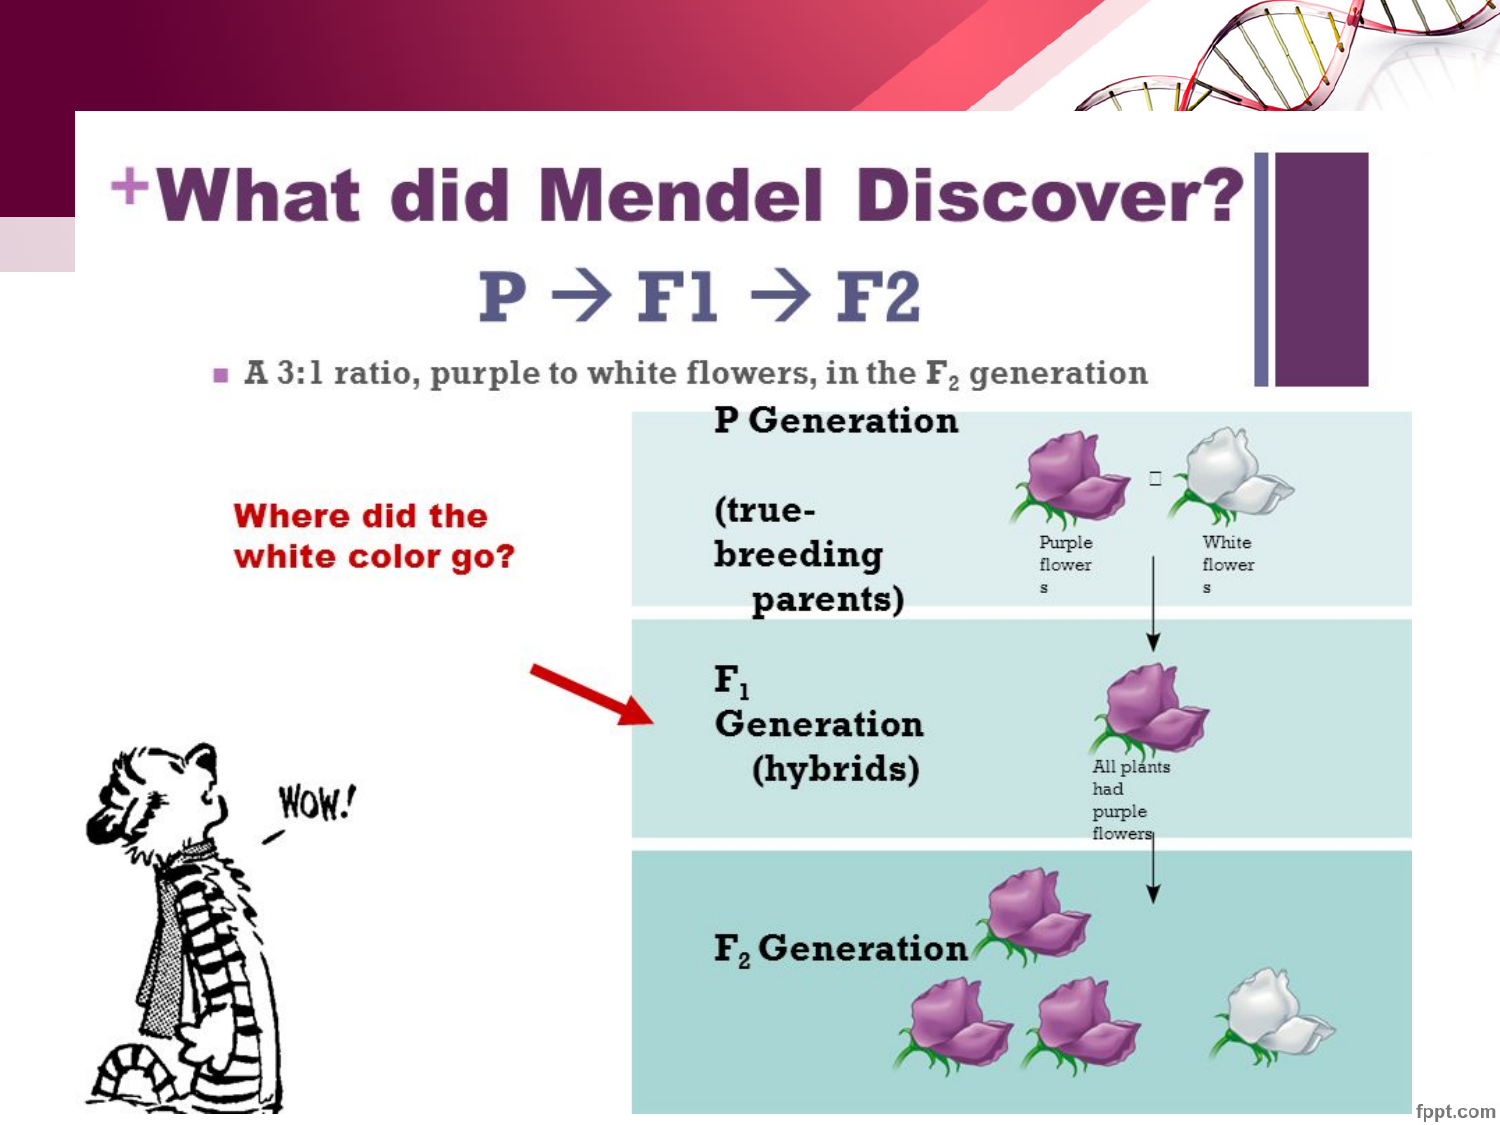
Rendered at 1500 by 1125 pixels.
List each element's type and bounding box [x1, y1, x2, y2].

list [74, 111, 1412, 1114]
picture [0, 0, 1500, 1125]
